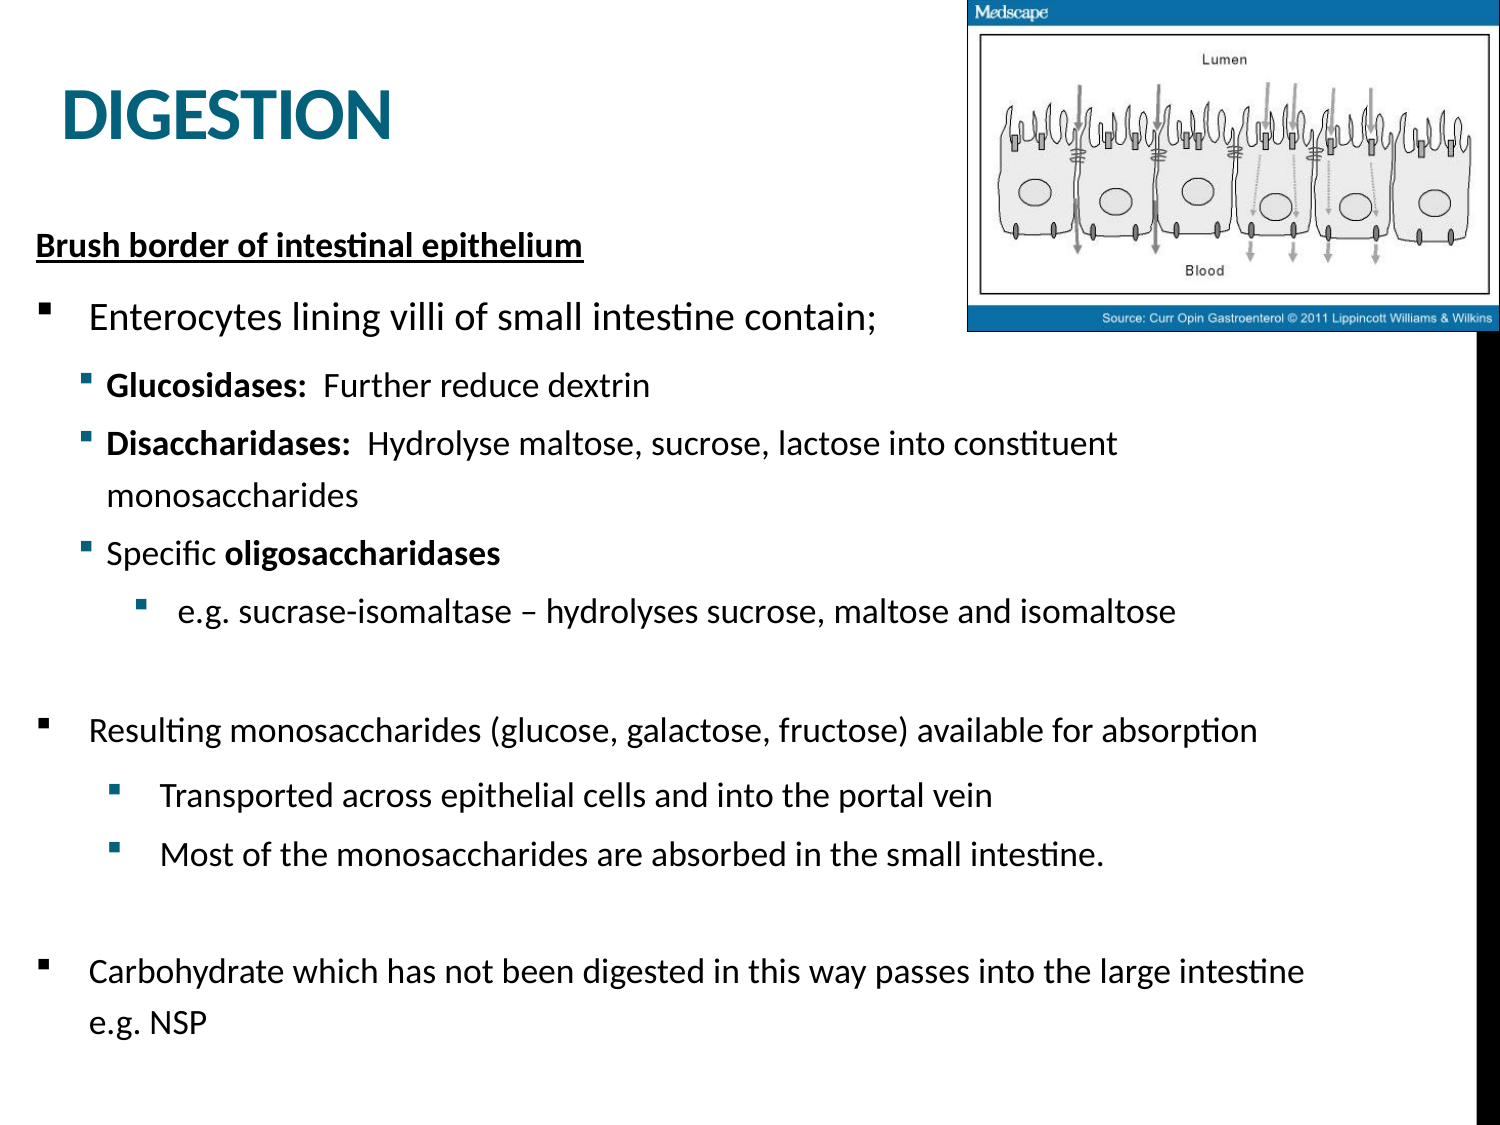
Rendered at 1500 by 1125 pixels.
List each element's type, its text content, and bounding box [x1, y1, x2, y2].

list Brush border of intestinal epithelium Enterocytes lining villi of small intestine contain; Glucosidases: Further reduce dextrin Disaccharidases: Hydrolyse maltose, sucrose, lactose into constituent monosaccharides Specific oligosaccharidases e.g. sucrase-isomaltase – hydrolyses sucrose, maltose and isomaltose Resulting monosaccharides (glucose, galactose, fructose) available for absorption Transported across epithelial cells and into the portal vein Most of the monosaccharides are absorbed in the small intestine. Carbohydrate which has not been digested in this way passes into the large intestine e.g. NSP [20, 206, 1369, 1064]
title Digestion [46, 0, 965, 162]
picture [965, 0, 1500, 332]
